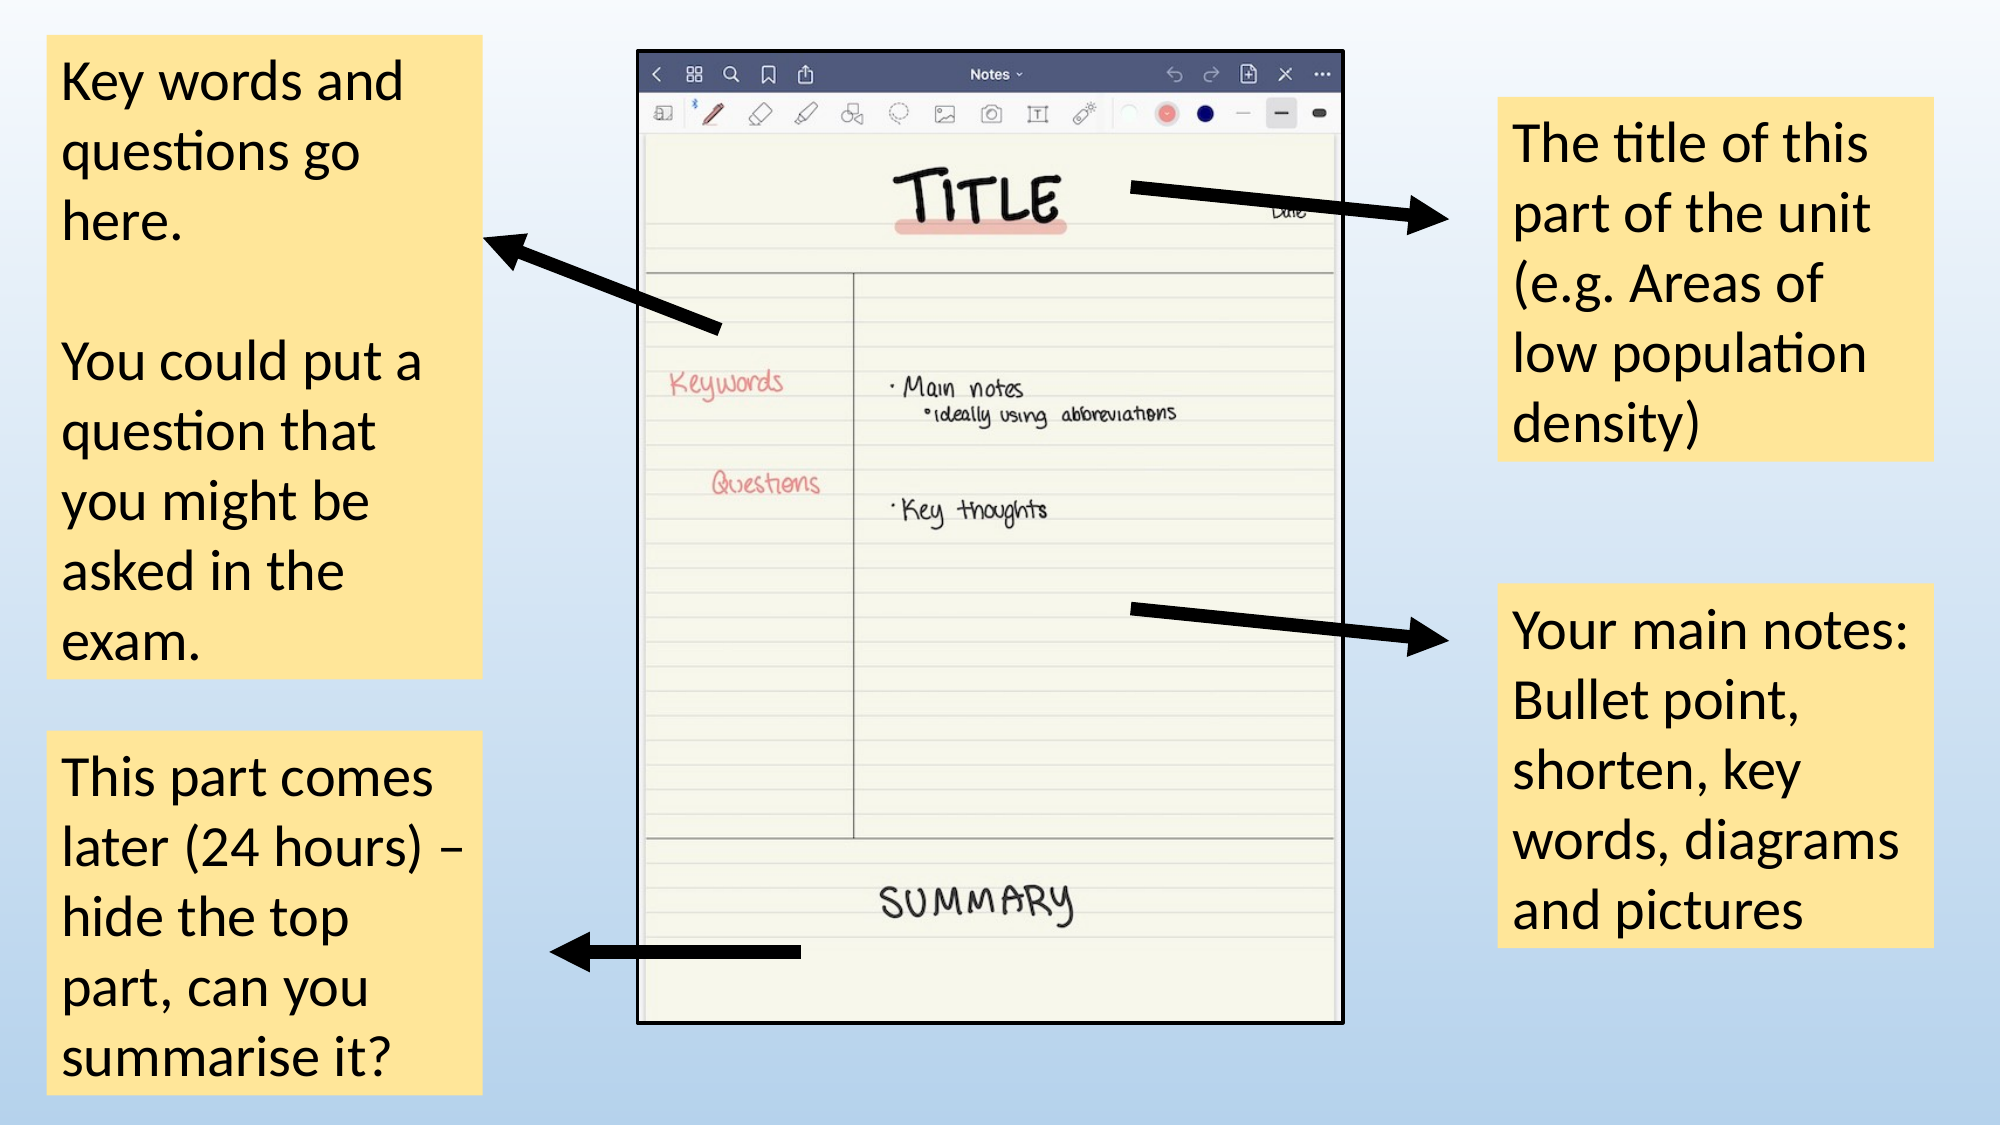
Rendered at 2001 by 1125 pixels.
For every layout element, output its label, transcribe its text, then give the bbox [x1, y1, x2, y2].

text_box This part comes later (24 hours) – hide the top part, can you summarise it? [46, 730, 483, 1096]
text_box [482, 237, 720, 330]
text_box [1130, 186, 1450, 220]
text_box Key words and questions go here. You could put a question that you might be asked in the exam. [46, 34, 483, 680]
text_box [1130, 608, 1450, 641]
text_box Your main notes: Bullet point, shorten, key words, diagrams and pictures [1497, 583, 1934, 949]
text_box The title of this part of the unit (e.g. Areas of low population density) [1497, 96, 1934, 462]
picture [639, 52, 1341, 1022]
